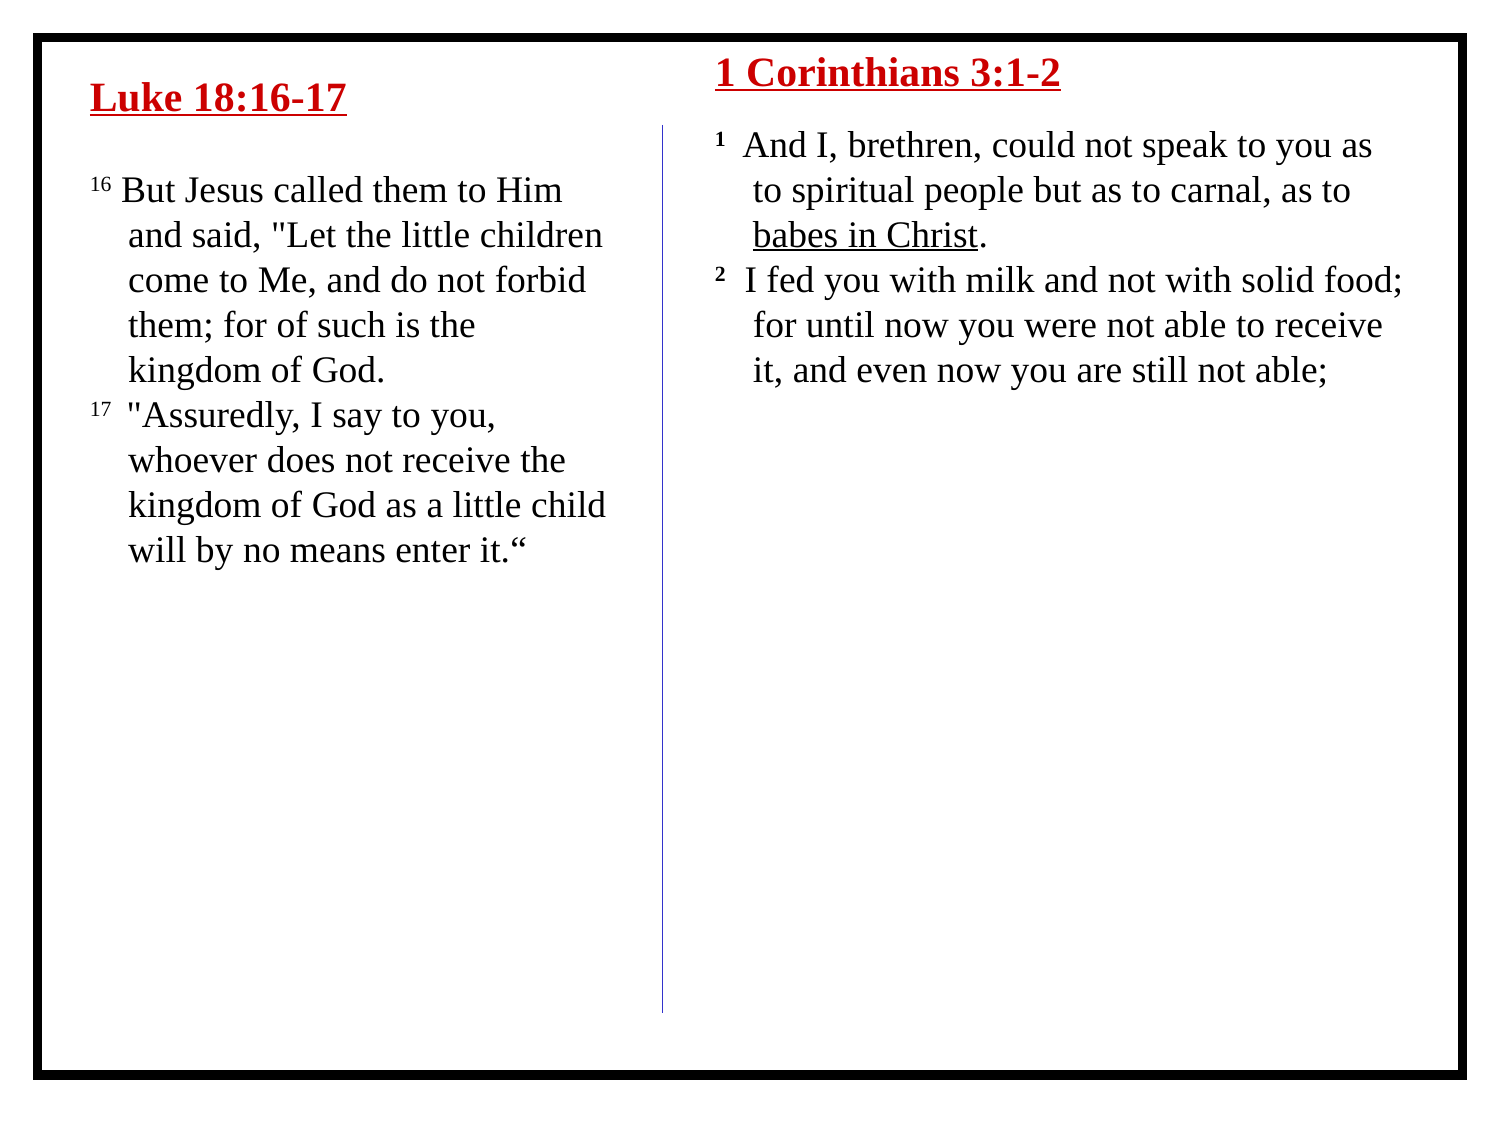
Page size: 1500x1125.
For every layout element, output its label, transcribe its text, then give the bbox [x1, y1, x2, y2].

text_box [37, 37, 1463, 1075]
text_box 1 Corinthians 3:1-2 1 And I, brethren, could not speak to you as to spiritual people but as to carnal, as to babes in Christ. 2 I fed you with milk and not with solid food; for until now you were not able to receive it, and even now you are still not able; [699, 37, 1425, 443]
text_box Luke 18:16-17 16 But Jesus called them to Him and said, "Let the little children come to Me, and do not forbid them; for of such is the kingdom of God. 17 "Assuredly, I say to you, whoever does not receive the kingdom of God as a little child will by no means enter it.“ [75, 62, 625, 578]
